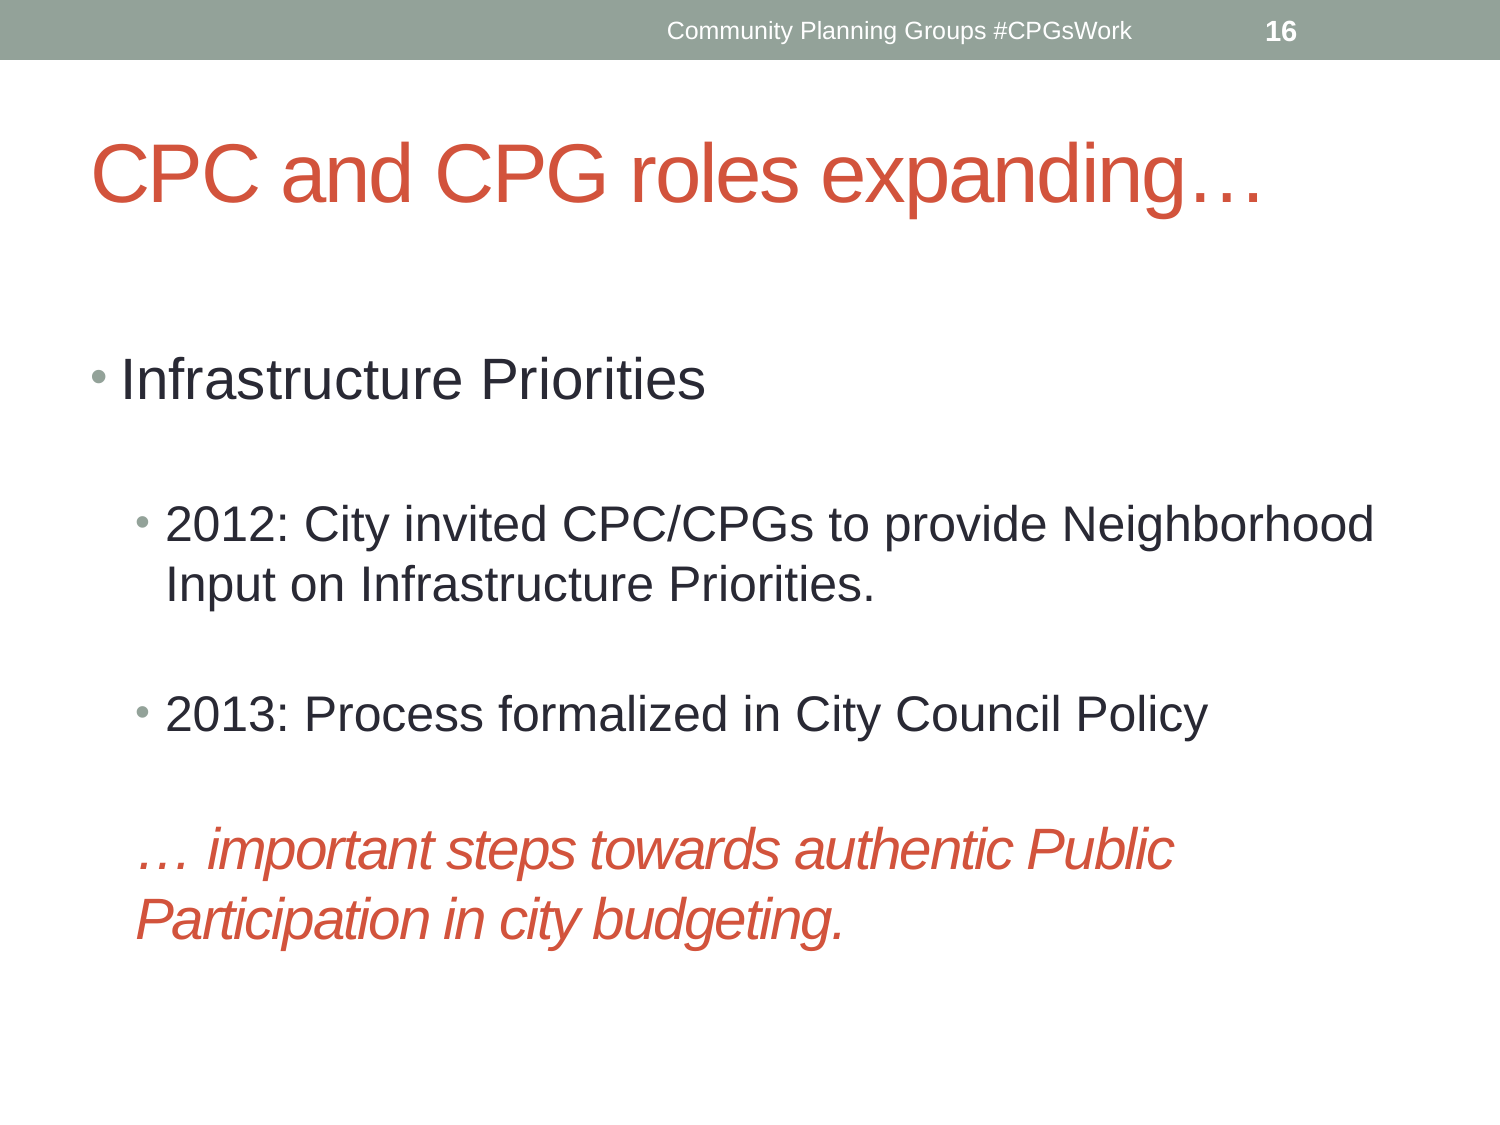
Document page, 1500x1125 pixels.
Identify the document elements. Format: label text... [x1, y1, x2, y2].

title CPC and CPG roles expanding… [75, 87, 1425, 250]
list Infrastructure Priorities 2012: City invited CPC/CPGs to provide Neighborhood Input on Infrastructure Priorities. 2013: Process formalized in City Council Policy … important steps towards authentic Public Participation in city budgeting. [75, 262, 1425, 1063]
slide_number 16 [1250, 3, 1425, 57]
footer Community Planning Groups #CPGsWork [562, 3, 1238, 57]
